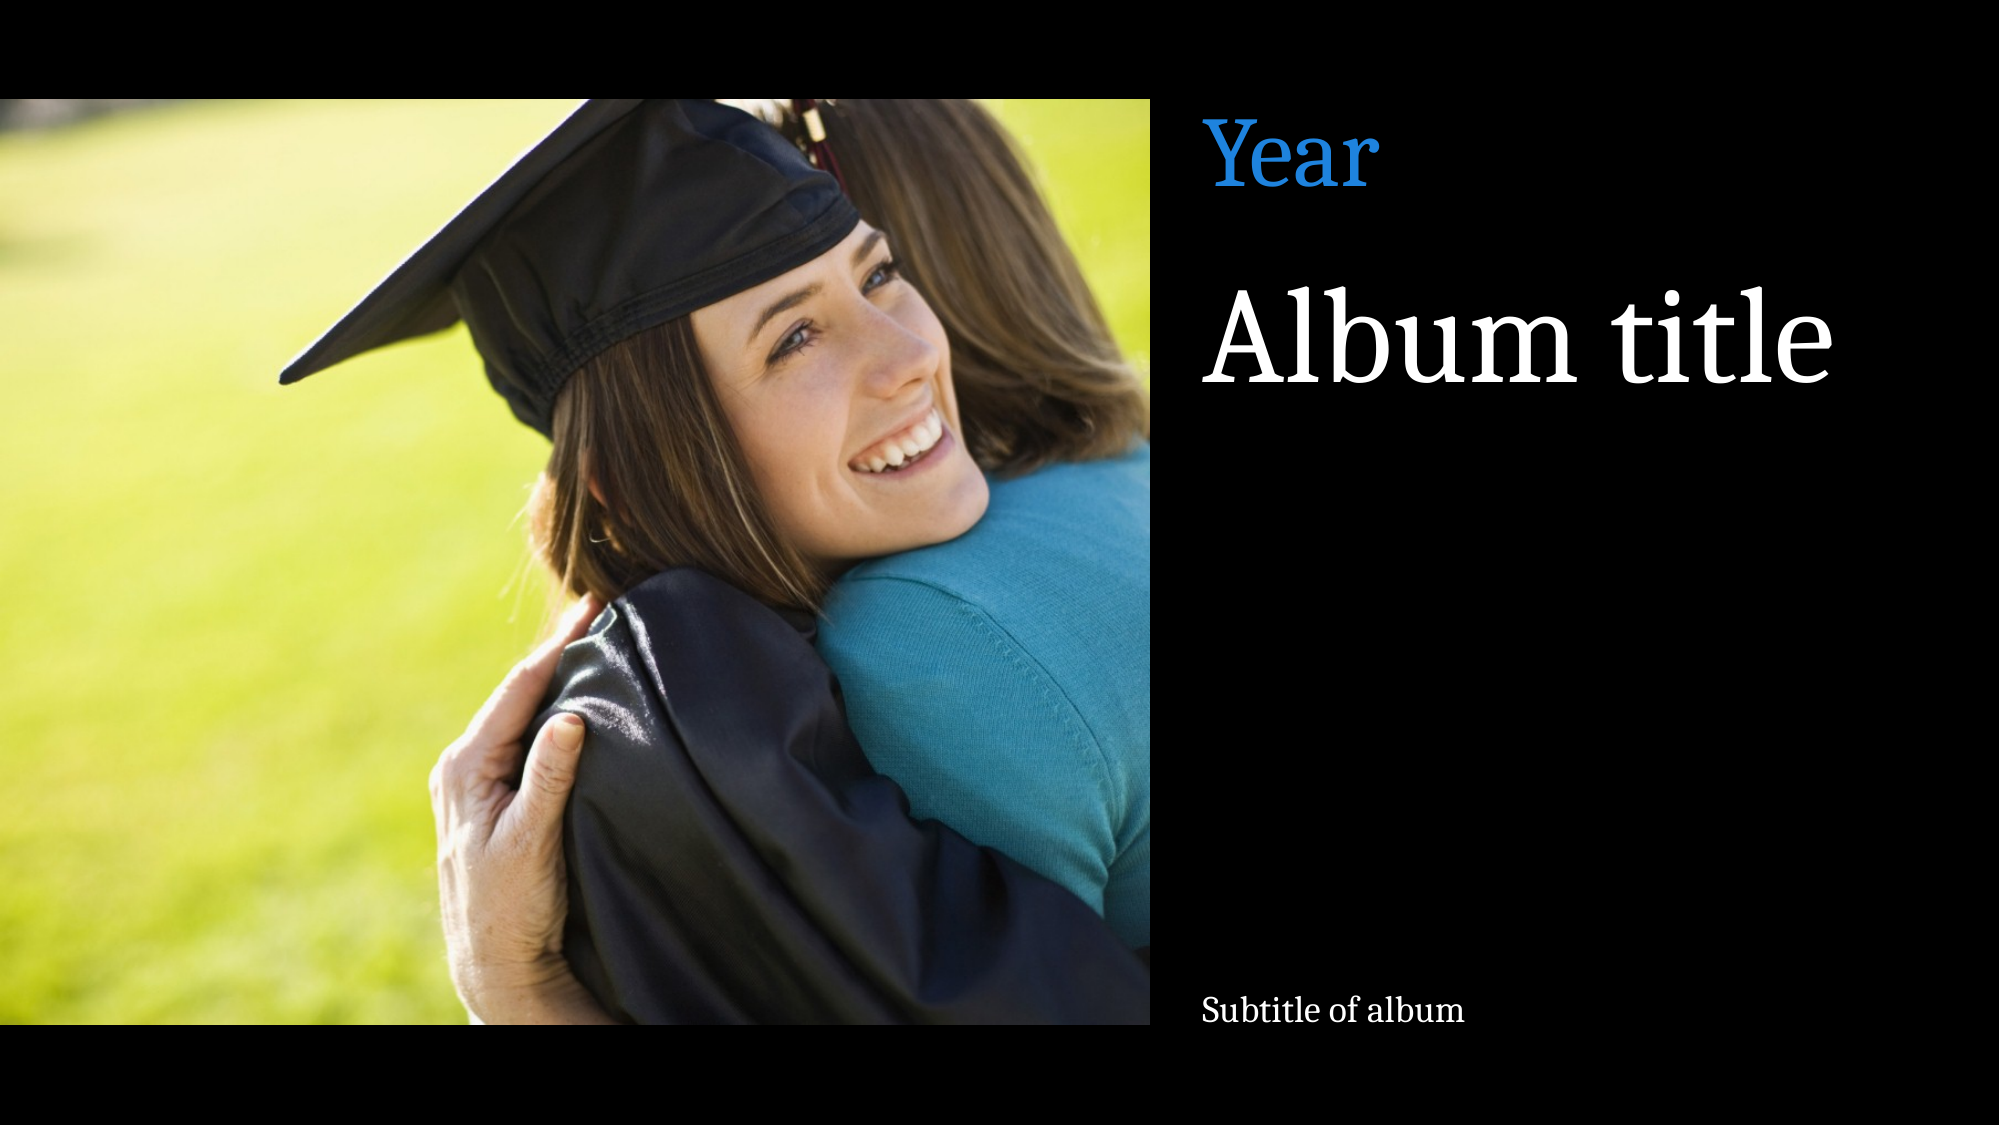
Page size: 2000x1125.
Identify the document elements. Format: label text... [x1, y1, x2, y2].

title Album title [1187, 262, 1900, 875]
picture [0, 99, 1150, 1025]
subtitle Subtitle of album [1187, 912, 1900, 1038]
list Year [1187, 87, 1900, 225]
